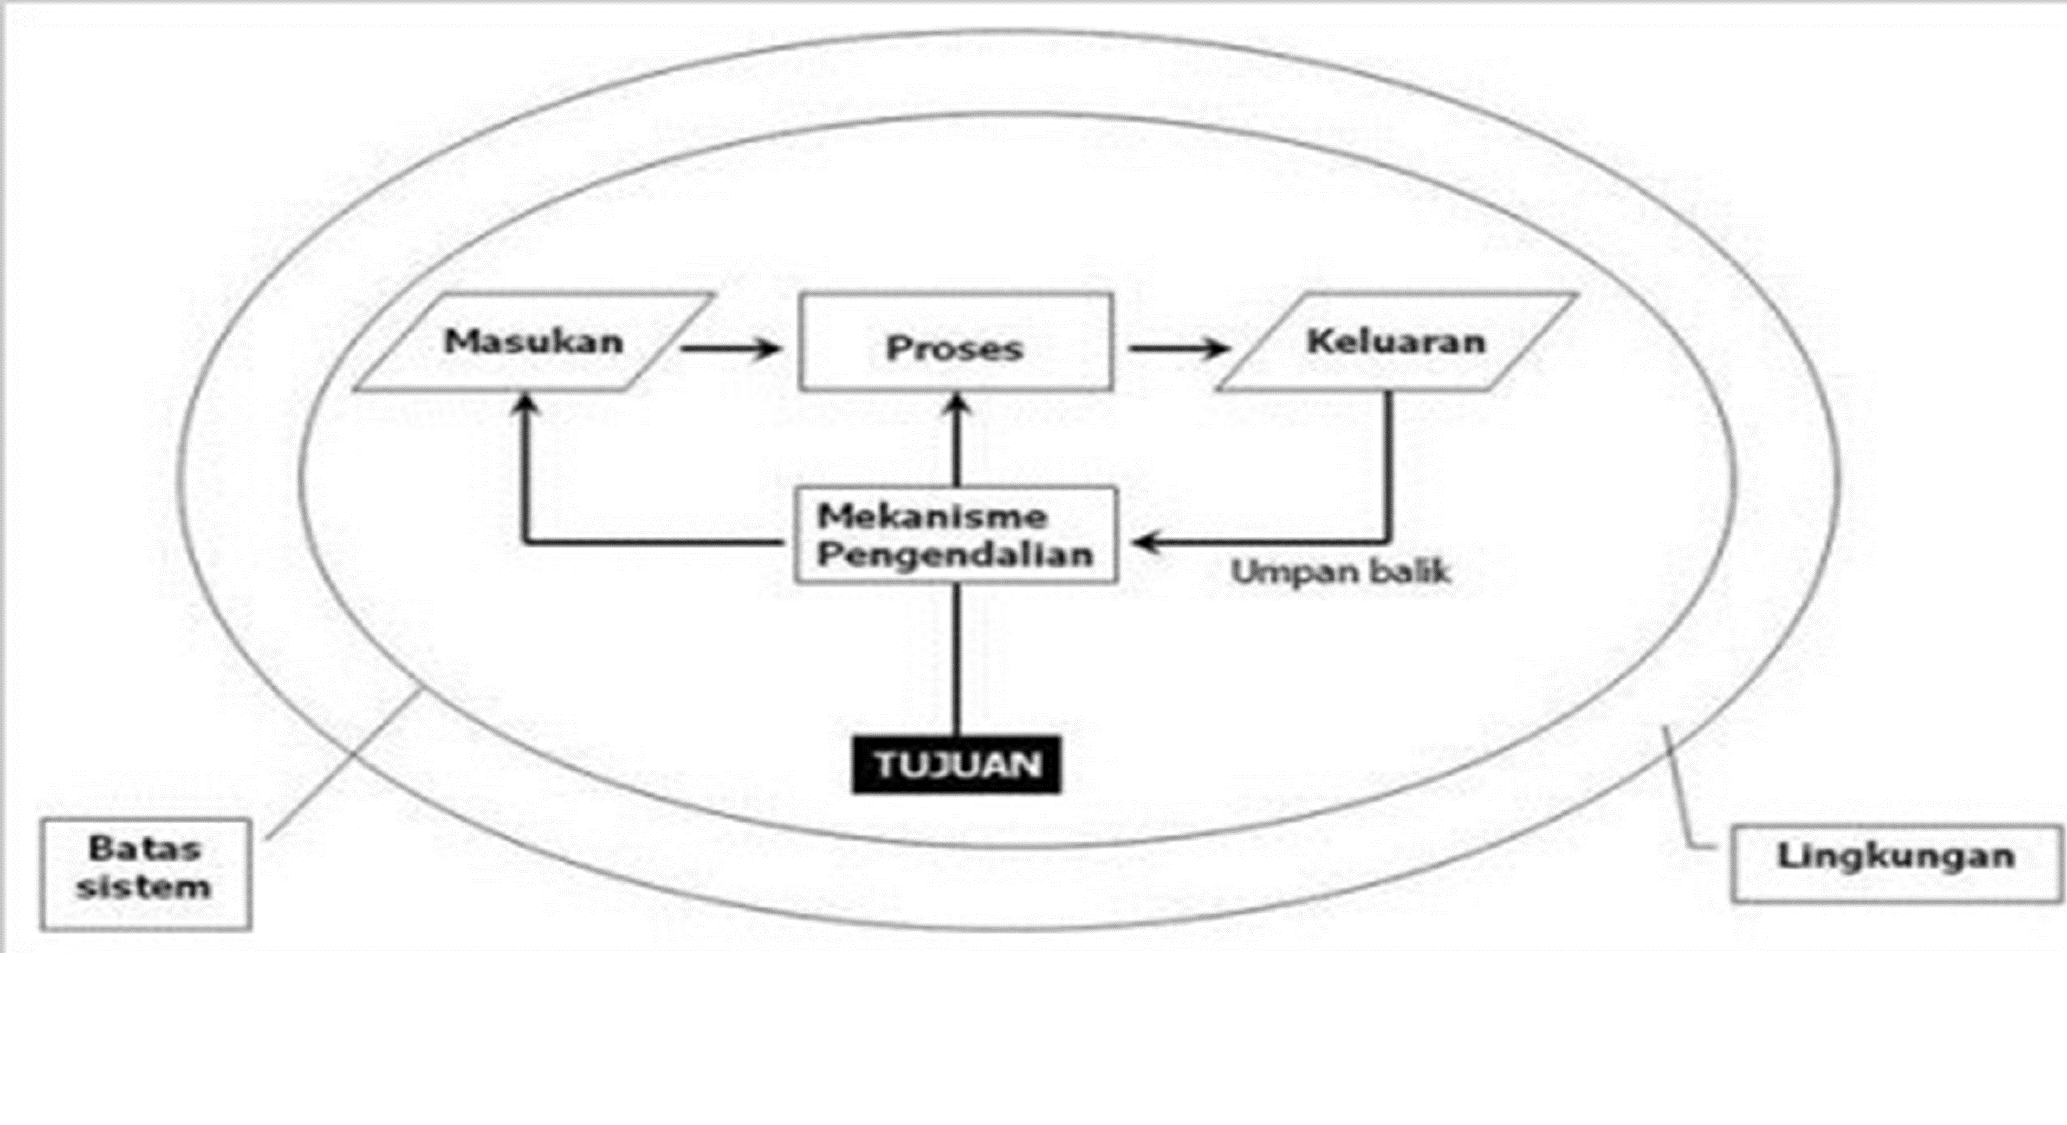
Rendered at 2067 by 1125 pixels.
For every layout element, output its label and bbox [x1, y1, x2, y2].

picture [0, 0, 2067, 954]
